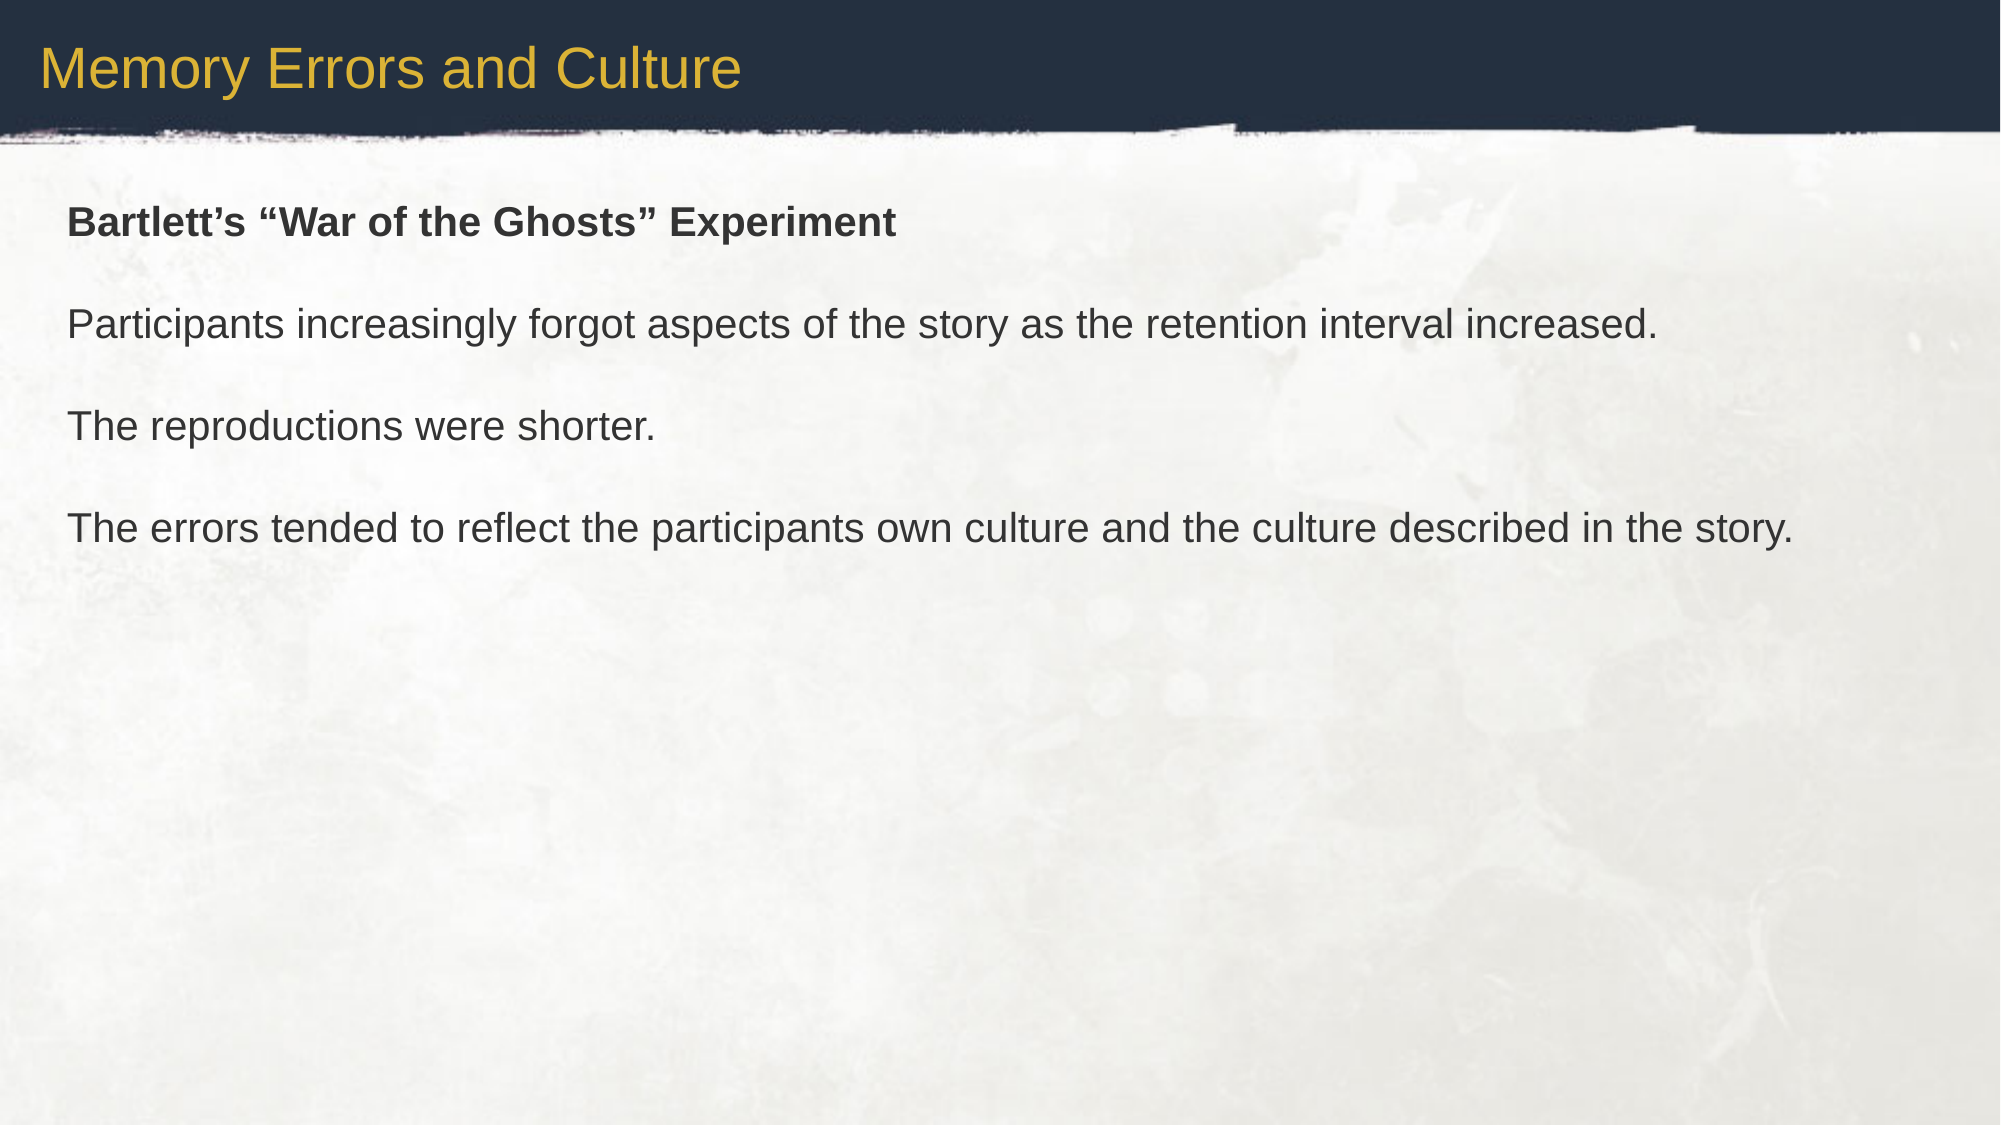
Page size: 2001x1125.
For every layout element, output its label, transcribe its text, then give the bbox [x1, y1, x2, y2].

list Memory Errors and Culture [24, 1, 1975, 129]
picture [0, 0, 2001, 1125]
list Bartlett’s “War of the Ghosts” Experiment Participants increasingly forgot aspects of the story as the retention interval increased. The reproductions were shorter. The errors tended to reflect the participants own culture and the culture described in the story. [50, 187, 1950, 1063]
